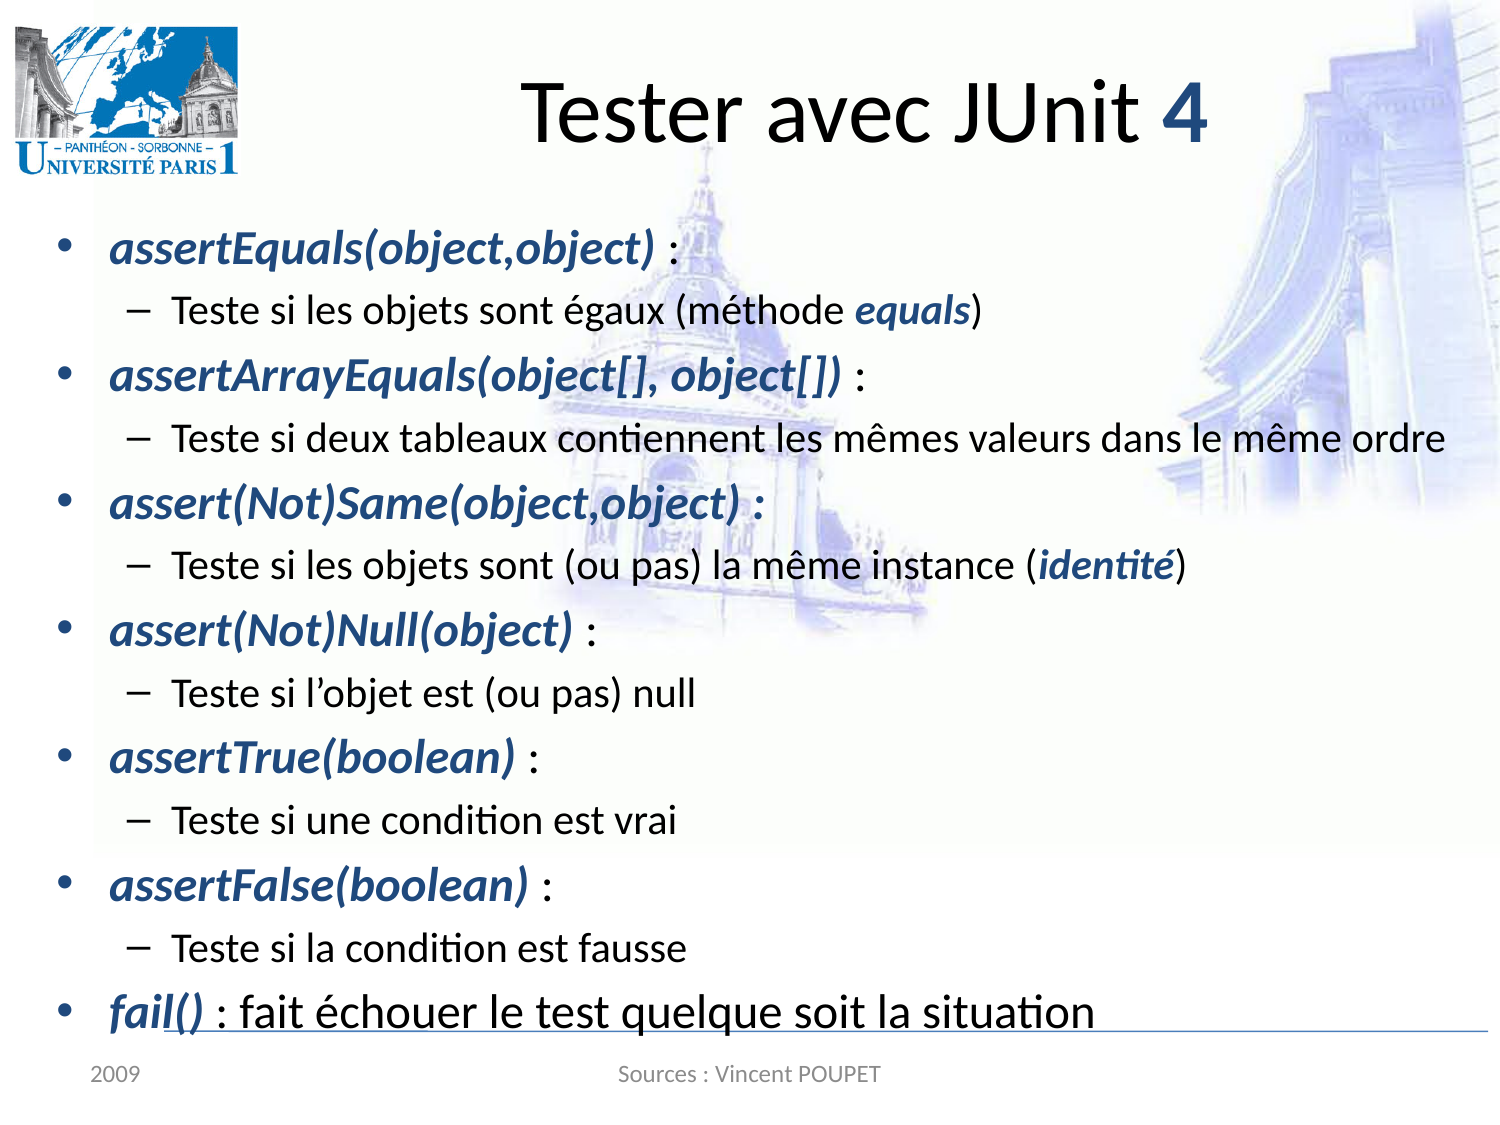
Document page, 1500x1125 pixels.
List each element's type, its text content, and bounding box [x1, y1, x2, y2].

picture [0, 0, 1500, 1125]
title Tester avec JUnit 4 [257, 11, 1472, 200]
list assertEquals(object,object) : Teste si les objets sont égaux (méthode equals) assertArrayEquals(object[], object[]) : Teste si deux tableaux contiennent les mêmes valeurs dans le même ordre assert(Not)Same(object,object) : Teste si les objets sont (ou pas) la même instance (identité) assert(Not)Null(object) : Teste si l’objet est (ou pas) null assertTrue(boolean) : Teste si une condition est vrai assertFalse(boolean) : Teste si la condition est fausse fail() : fait échouer le test quelque soit la situation [41, 208, 1471, 1047]
footer Sources : Vincent POUPET [512, 1042, 988, 1103]
slide_number 2009 [75, 1042, 425, 1103]
